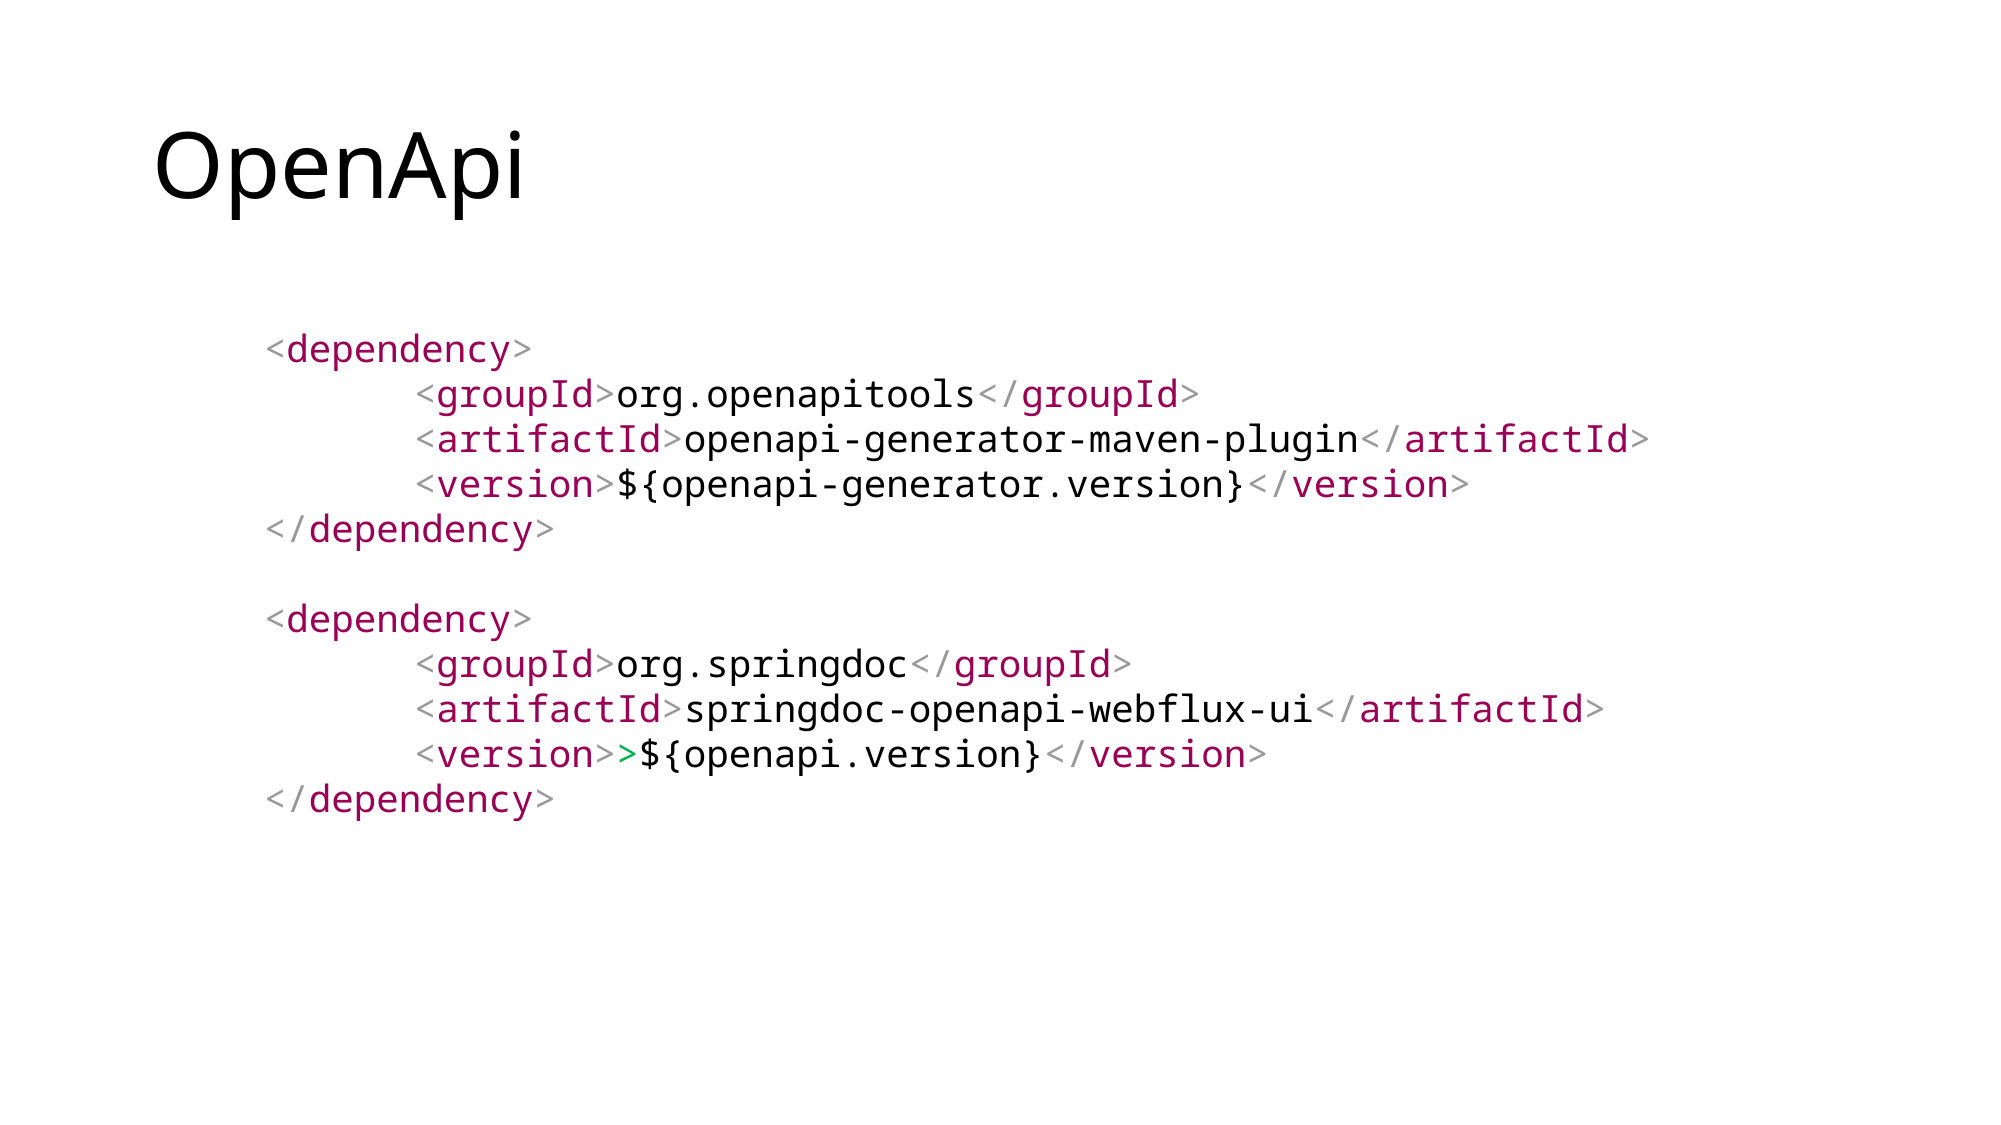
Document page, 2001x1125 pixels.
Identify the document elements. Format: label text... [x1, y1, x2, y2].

list <dependency> <groupId>org.openapitools</groupId> <artifactId>openapi-generator-maven-plugin</artifactId> <version>${openapi-generator.version}</version> </dependency> <dependency> <groupId>org.springdoc</groupId> <artifactId>springdoc-openapi-webflux-ui</artifactId> <version>>${openapi.version}</version> </dependency> [249, 268, 1902, 922]
title OpenApi [137, 59, 1863, 278]
